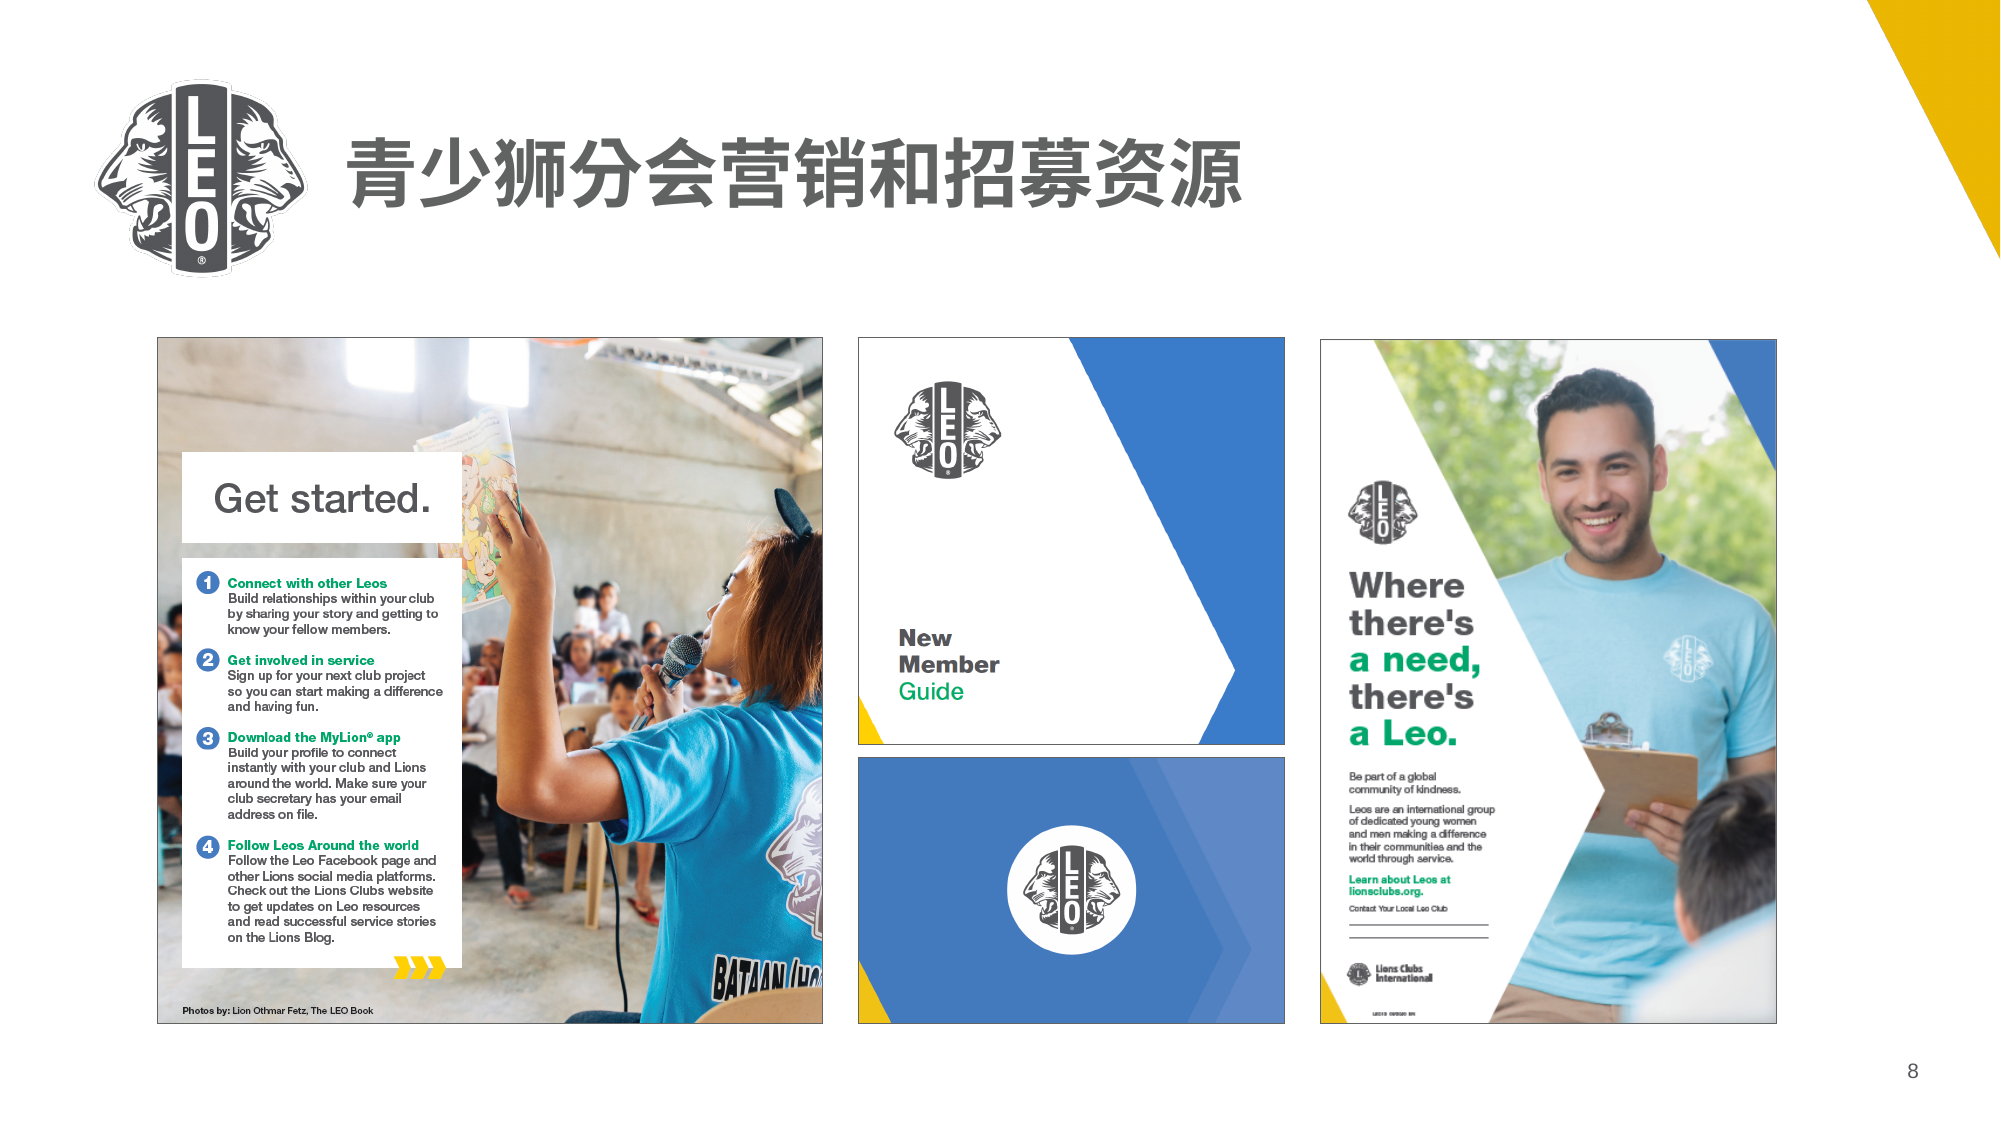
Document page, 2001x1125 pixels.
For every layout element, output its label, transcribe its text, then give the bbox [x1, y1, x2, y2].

picture [858, 337, 1285, 745]
picture [1837, 0, 2001, 276]
picture [157, 337, 823, 1024]
text_box 青少狮分会营销和招募资源 [329, 119, 1837, 263]
picture [1320, 339, 1777, 1024]
text_box 8 [1892, 1049, 2000, 1125]
picture [73, 63, 329, 319]
picture [858, 757, 1285, 1024]
